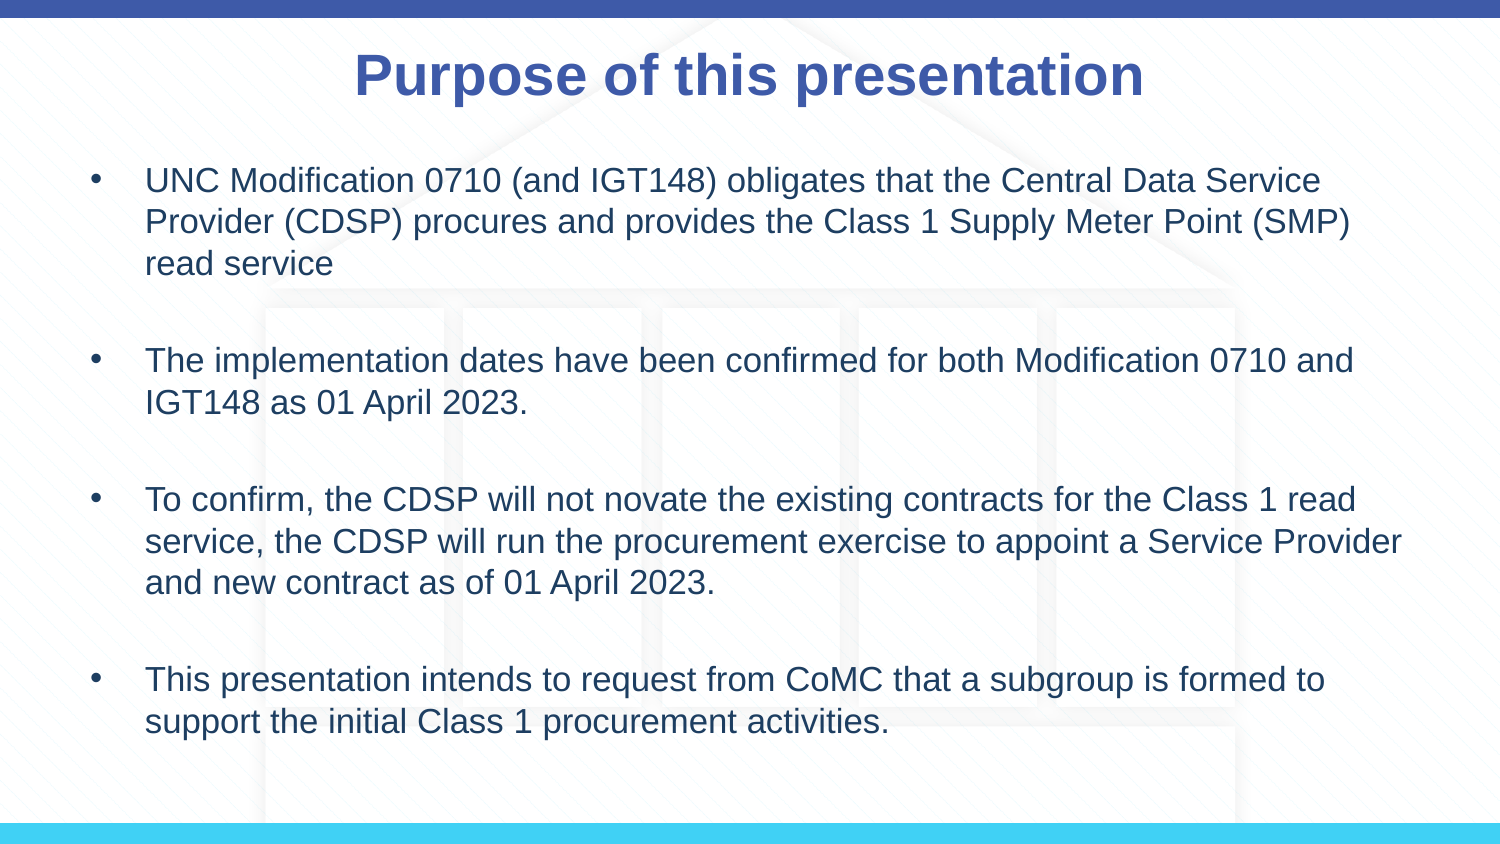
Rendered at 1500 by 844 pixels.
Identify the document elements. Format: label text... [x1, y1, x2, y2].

picture [0, 0, 1500, 844]
title Purpose of this presentation [75, 20, 1425, 125]
list UNC Modification 0710 (and IGT148) obligates that the Central Data Service Provider (CDSP) procures and provides the Class 1 Supply Meter Point (SMP) read service The implementation dates have been confirmed for both Modification 0710 and IGT148 as 01 April 2023. To confirm, the CDSP will not novate the existing contracts for the Class 1 read service, the CDSP will run the procurement exercise to appoint a Service Provider and new contract as of 01 April 2023. This presentation intends to request from CoMC that a subgroup is formed to support the initial Class 1 procurement activities. [75, 150, 1425, 753]
